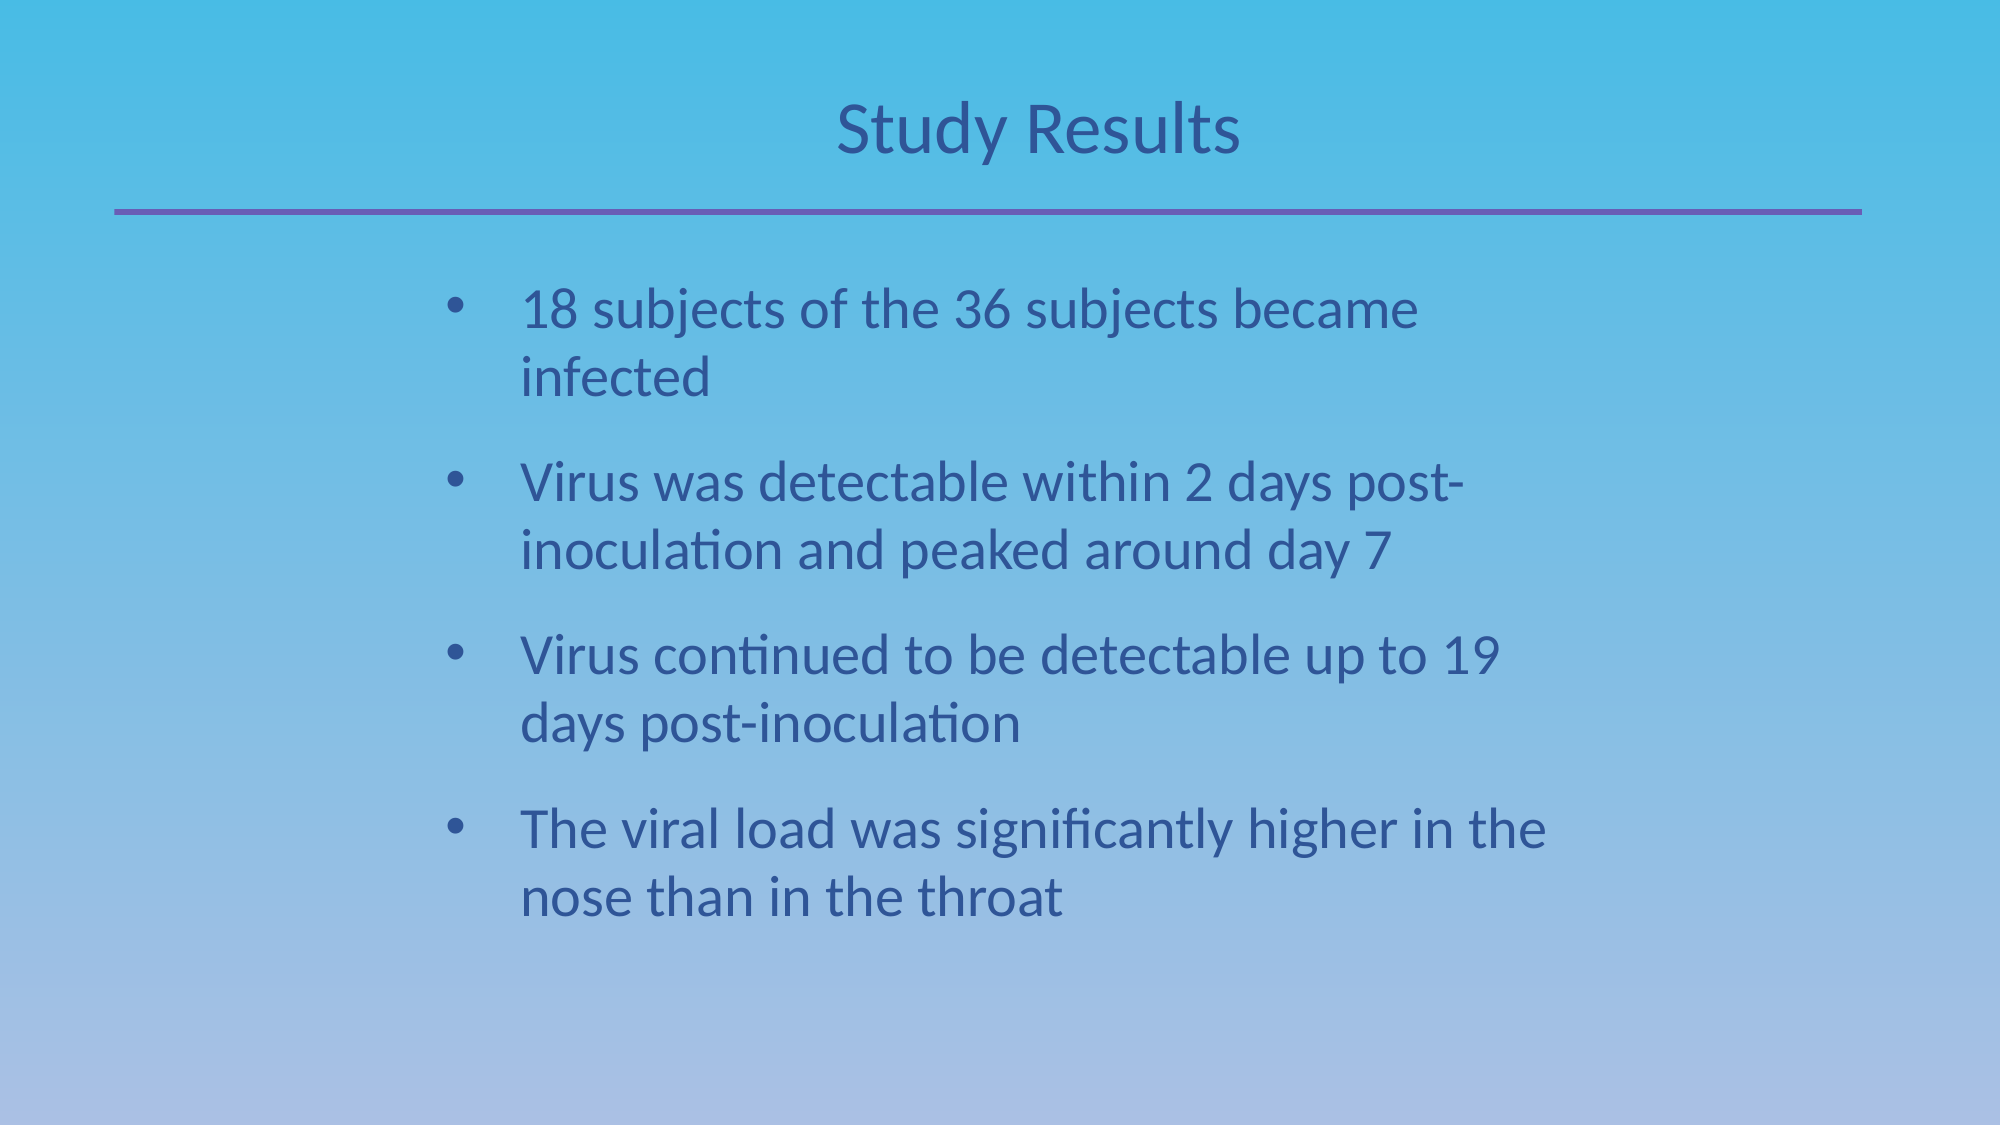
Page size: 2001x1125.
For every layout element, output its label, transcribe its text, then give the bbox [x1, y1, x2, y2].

text_box 18 subjects of the 36 subjects became infected Virus was detectable within 2 days post-inoculation and peaked around day 7 Virus continued to be detectable up to 19 days post-inoculation The viral load was significantly higher in the nose than in the throat [430, 264, 1622, 936]
text_box Study Results [340, 92, 1664, 176]
